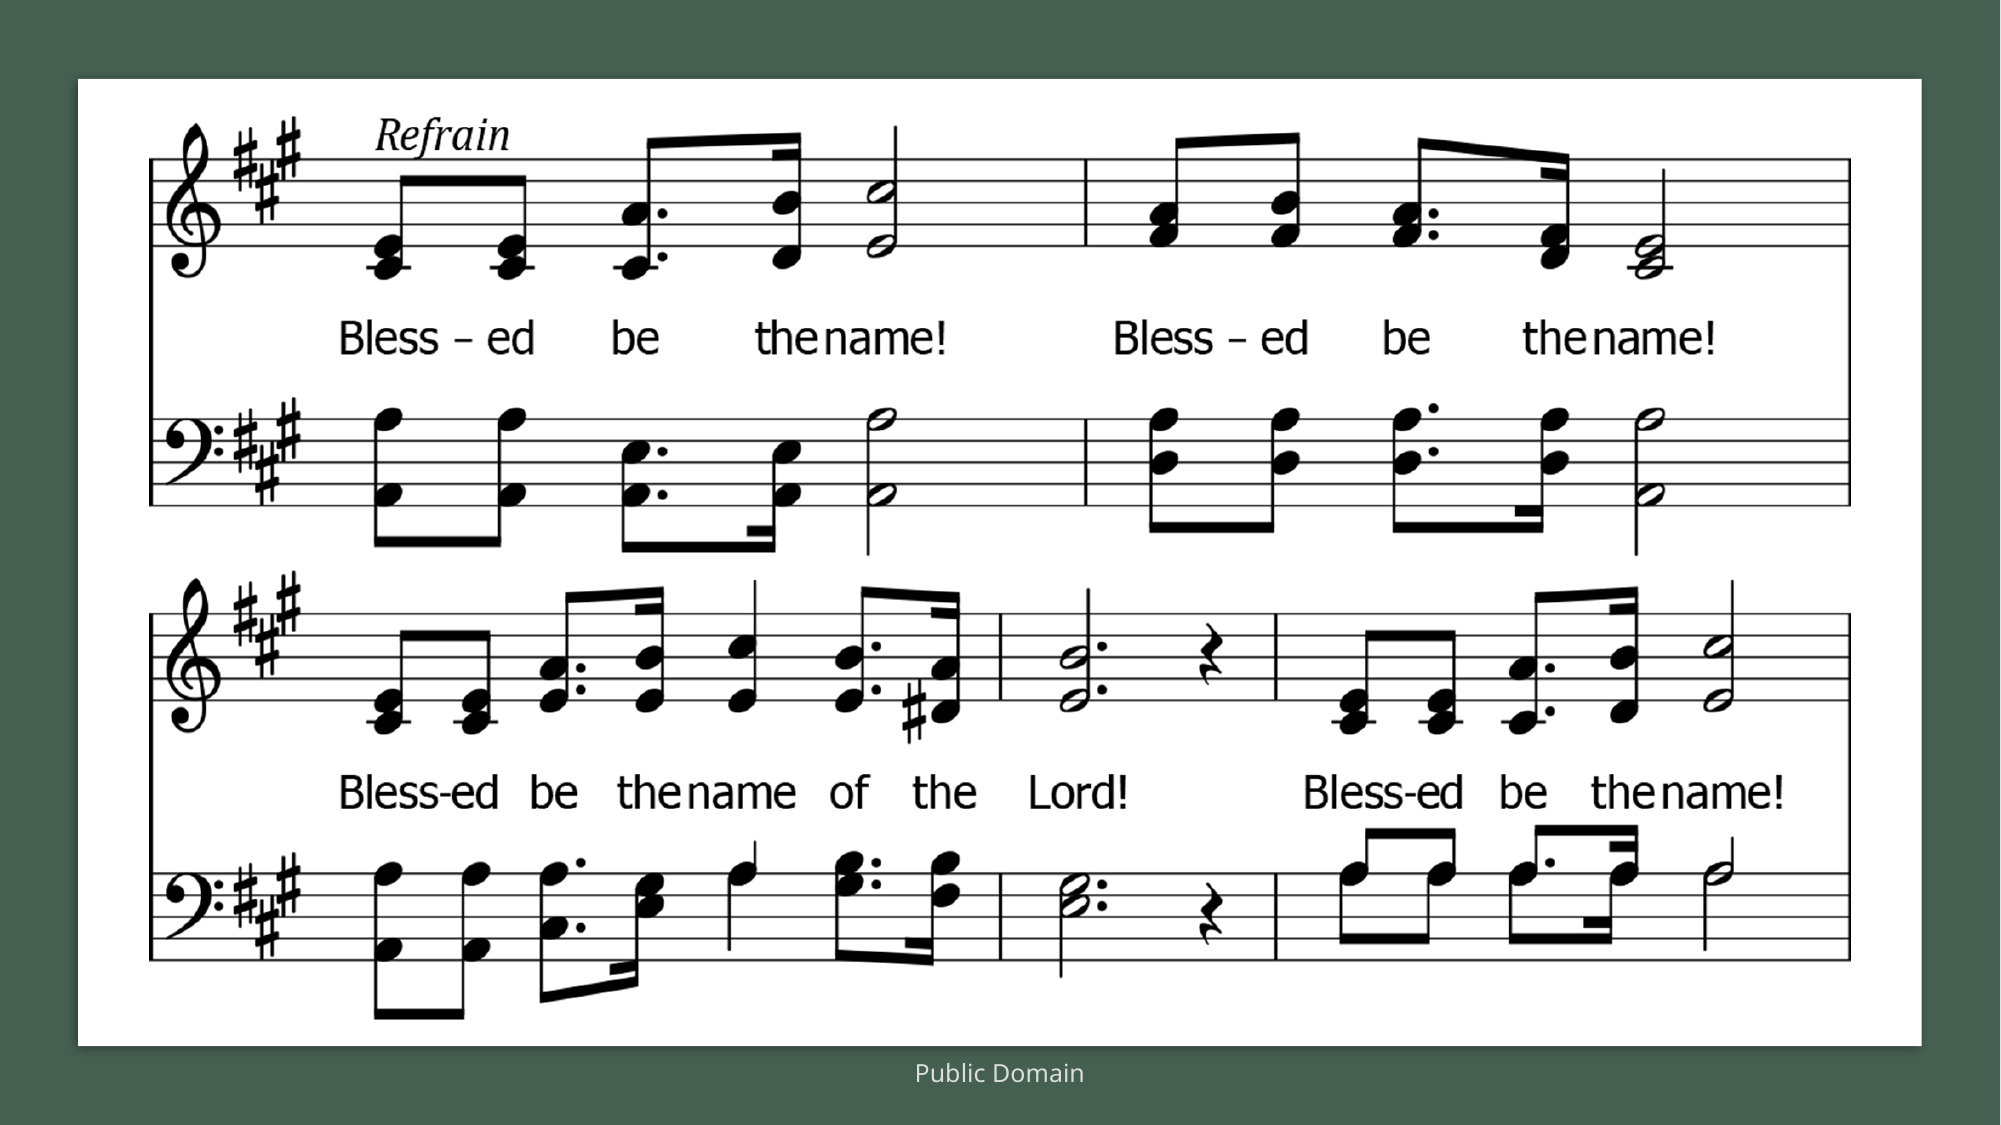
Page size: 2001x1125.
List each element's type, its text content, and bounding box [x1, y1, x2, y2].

text_box [0, 0, 2000, 1125]
text_box [77, 78, 1923, 1047]
picture [149, 105, 1851, 1020]
footer Public Domain [662, 1042, 1338, 1103]
